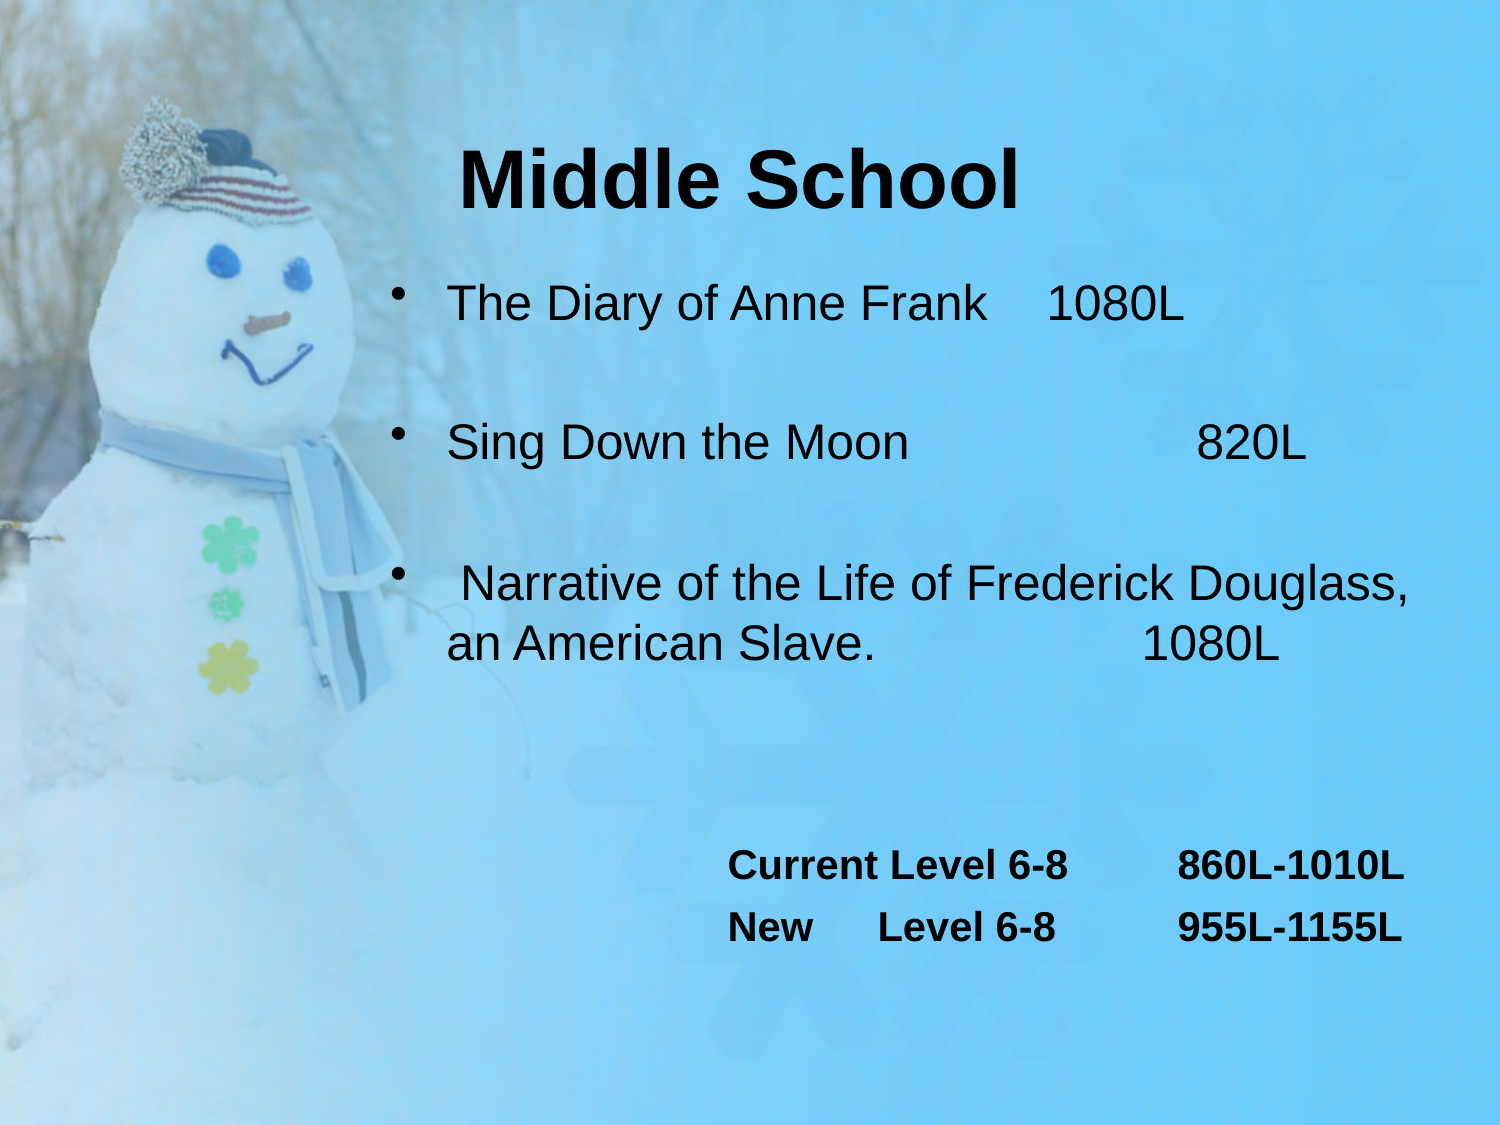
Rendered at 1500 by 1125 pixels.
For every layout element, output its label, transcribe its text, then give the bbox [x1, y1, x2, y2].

list The Diary of Anne Frank 1080L Sing Down the Moon 820L Narrative of the Life of Frederick Douglass, an American Slave. 1080L Current Level 6-8 860L-1010L New Level 6-8 955L-1155L [374, 262, 1480, 1051]
title Middle School [443, 44, 1480, 233]
picture [0, 0, 1500, 1125]
